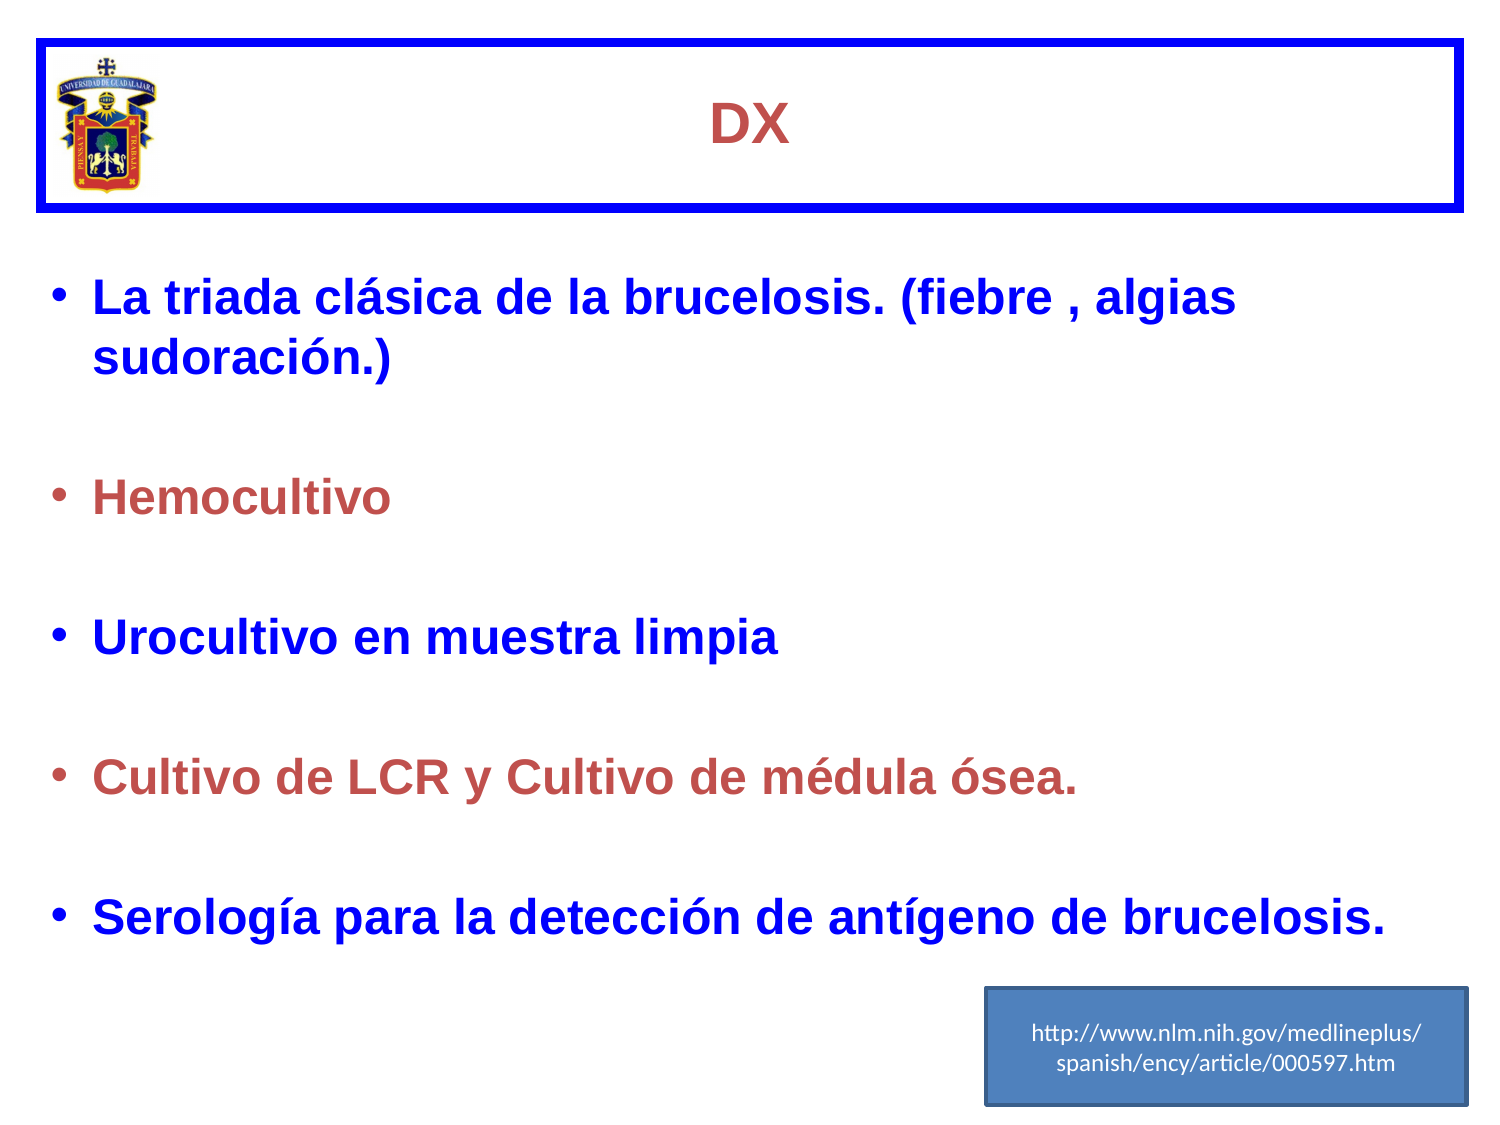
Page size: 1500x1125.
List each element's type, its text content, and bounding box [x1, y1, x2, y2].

text_box http://www.nlm.nih.gov/medlineplus/spanish/ency/article/000597.htm [984, 986, 1469, 1107]
list La triada clásica de la brucelosis. (fiebre , algias sudoración.) Hemocultivo Urocultivo en muestra limpia Cultivo de LCR y Cultivo de médula ósea. Serología para la detección de antígeno de brucelosis. [17, 256, 1500, 1000]
text_box DX [163, 78, 1447, 163]
picture [52, 54, 160, 197]
text_box [41, 42, 1459, 208]
